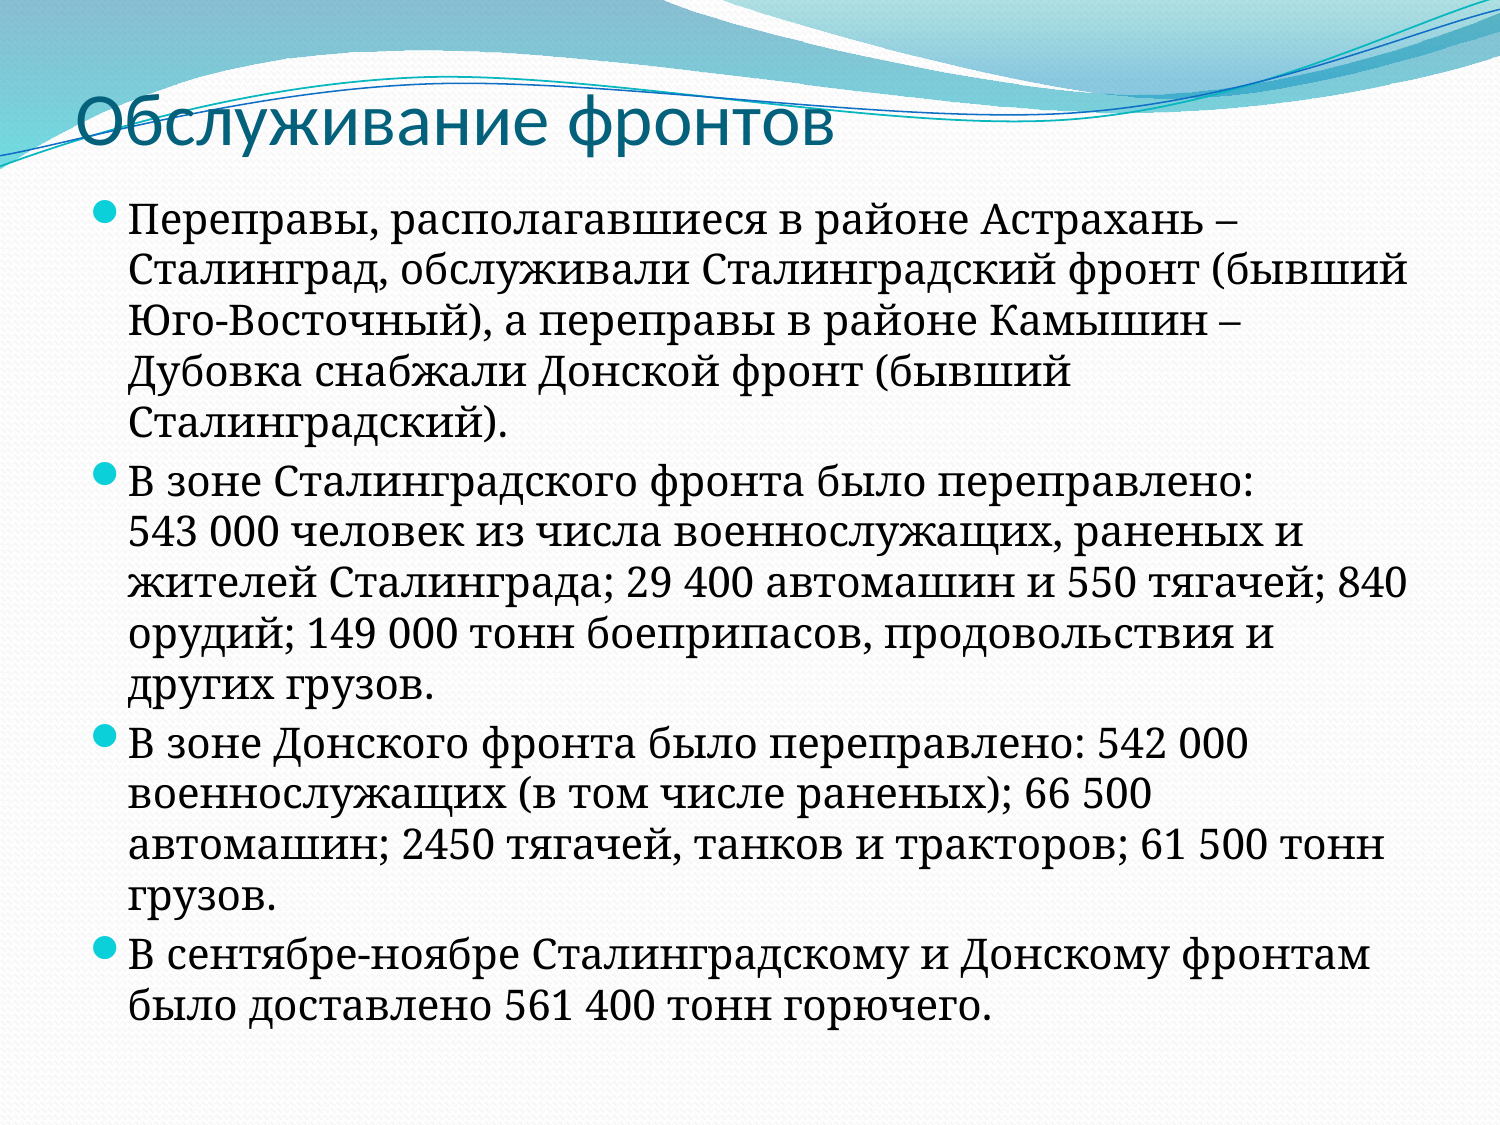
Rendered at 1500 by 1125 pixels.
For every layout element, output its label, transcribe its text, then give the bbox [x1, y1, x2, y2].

list Переправы, располагавшиеся в районе Астрахань – Сталинград, обслуживали Сталинградский фронт (бывший Юго-Восточный), а переправы в районе Камышин – Дубовка снабжали Донской фронт (бывший Сталинградский). В зоне Сталинградского фронта было переправлено: 543 000 человек из числа военнослужащих, раненых и жителей Сталинграда; 29 400 автомашин и 550 тягачей; 840 орудий; 149 000 тонн боеприпасов, продовольствия и других грузов. В зоне Донского фронта было переправлено: 542 000 военнослужащих (в том числе раненых); 66 500 автомашин; 2450 тягачей, танков и тракторов; 61 500 тонн грузов. В сентябре-ноябре Сталинградскому и Донскому фронтам было доставлено 561 400 тонн горючего. [75, 184, 1425, 1038]
title Обслуживание фронтов [75, 90, 1425, 161]
